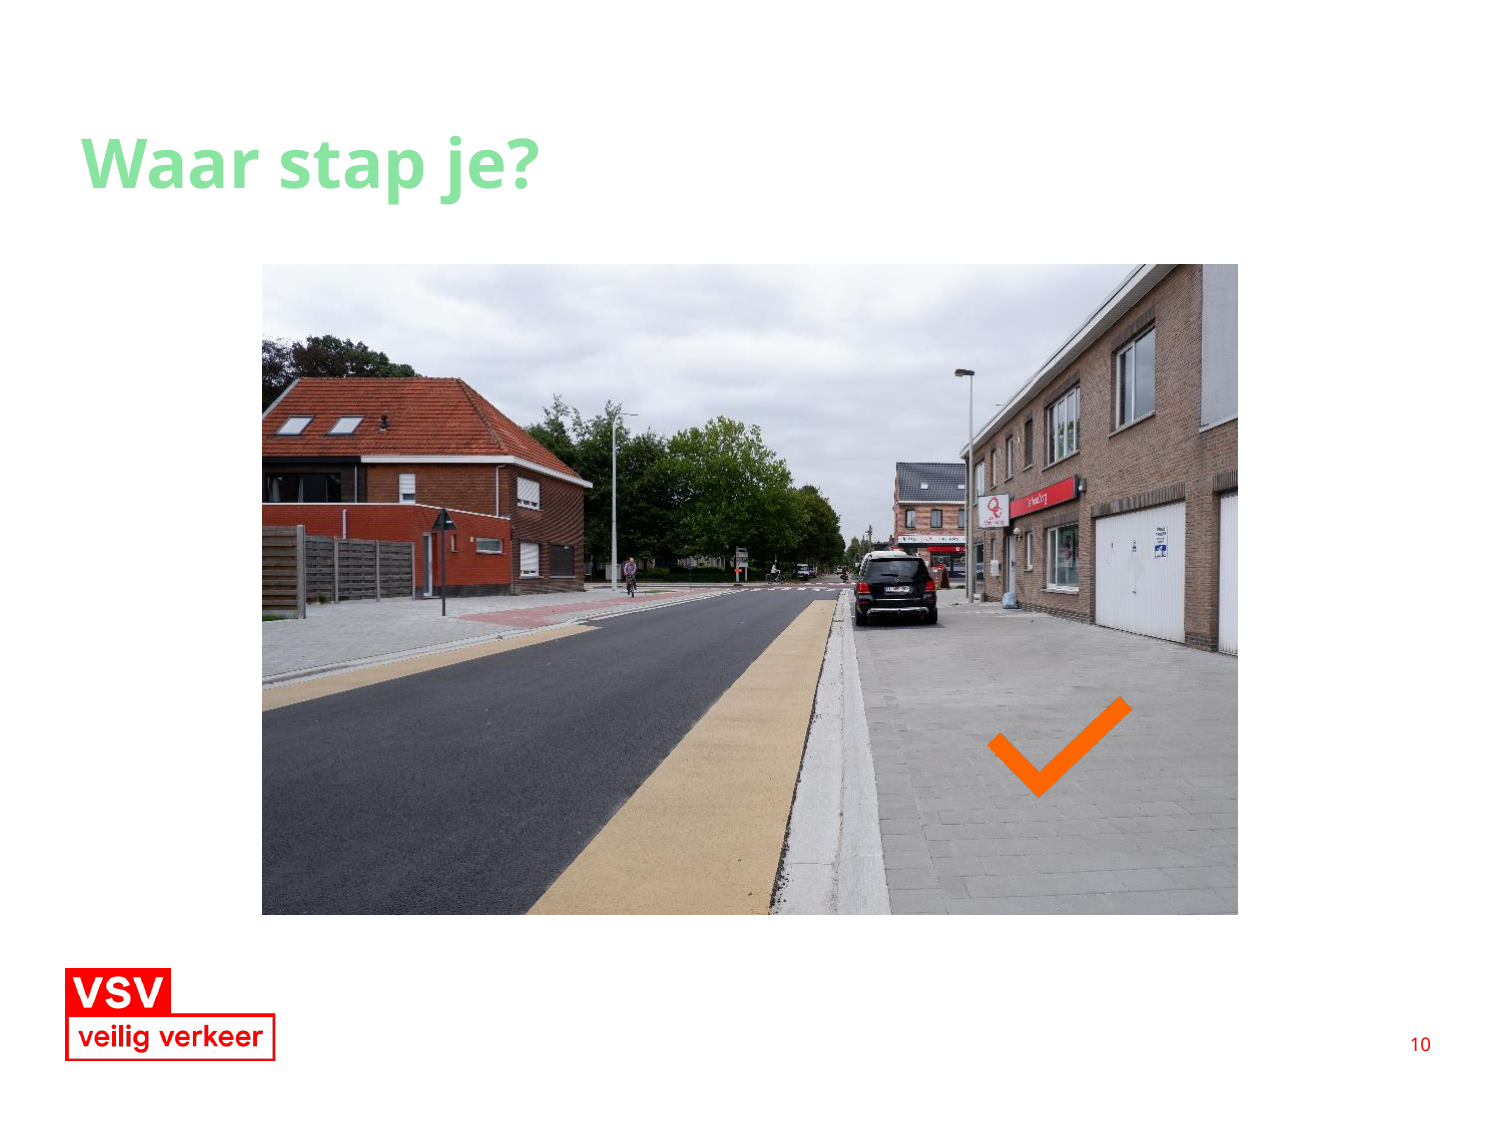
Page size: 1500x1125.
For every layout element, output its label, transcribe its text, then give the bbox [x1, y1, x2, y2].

title Waar stap je? [66, 67, 1435, 265]
picture [262, 264, 1238, 915]
